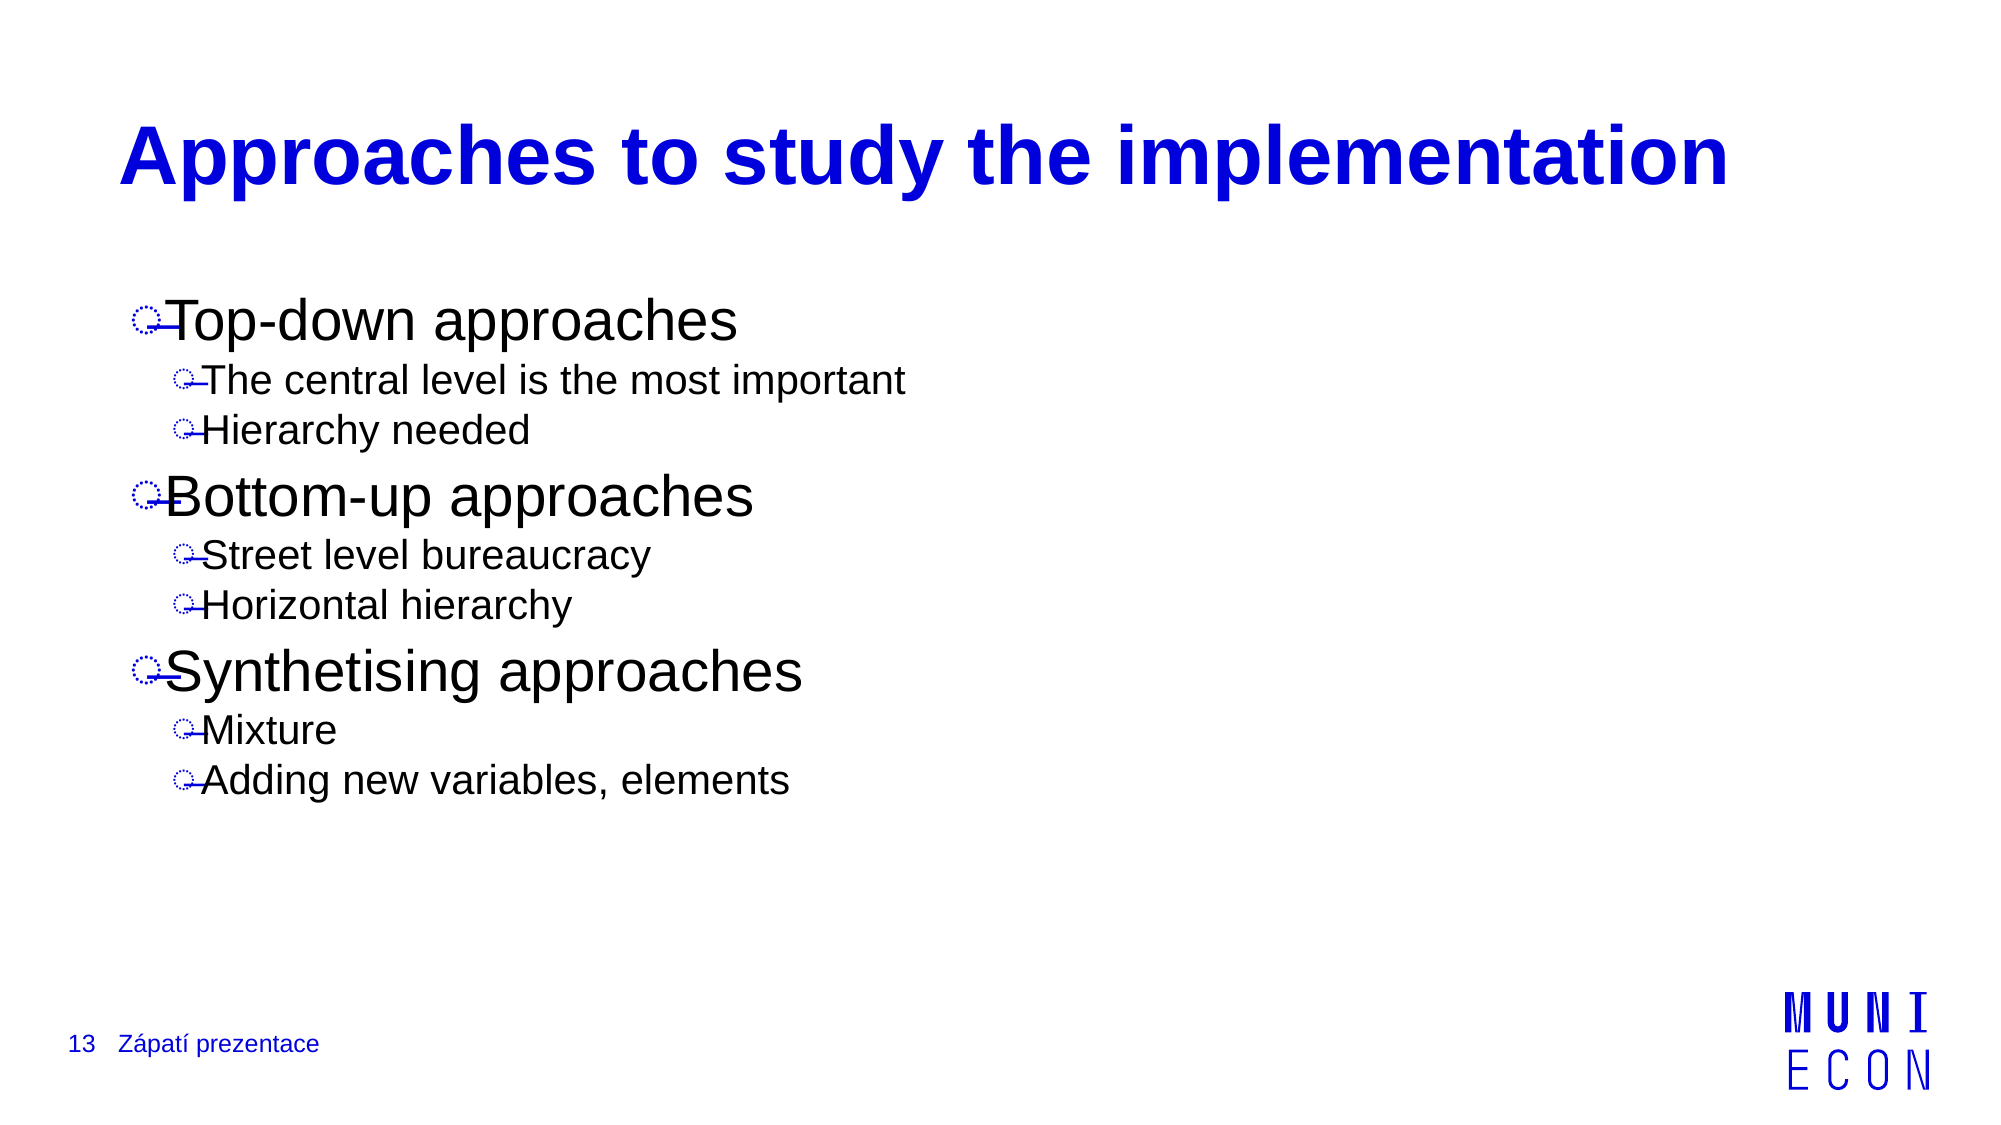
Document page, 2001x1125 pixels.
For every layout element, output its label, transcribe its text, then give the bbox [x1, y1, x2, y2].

footer Zápatí prezentace [118, 1021, 1418, 1063]
title Approaches to study the implementation [118, 118, 1883, 193]
list Top-down approaches The central level is the most important Hierarchy needed Bottom-up approaches Street level bureaucracy Horizontal hierarchy Synthetising approaches Mixture Adding new variables, elements [118, 277, 1883, 957]
slide_number 13 [67, 1021, 110, 1063]
